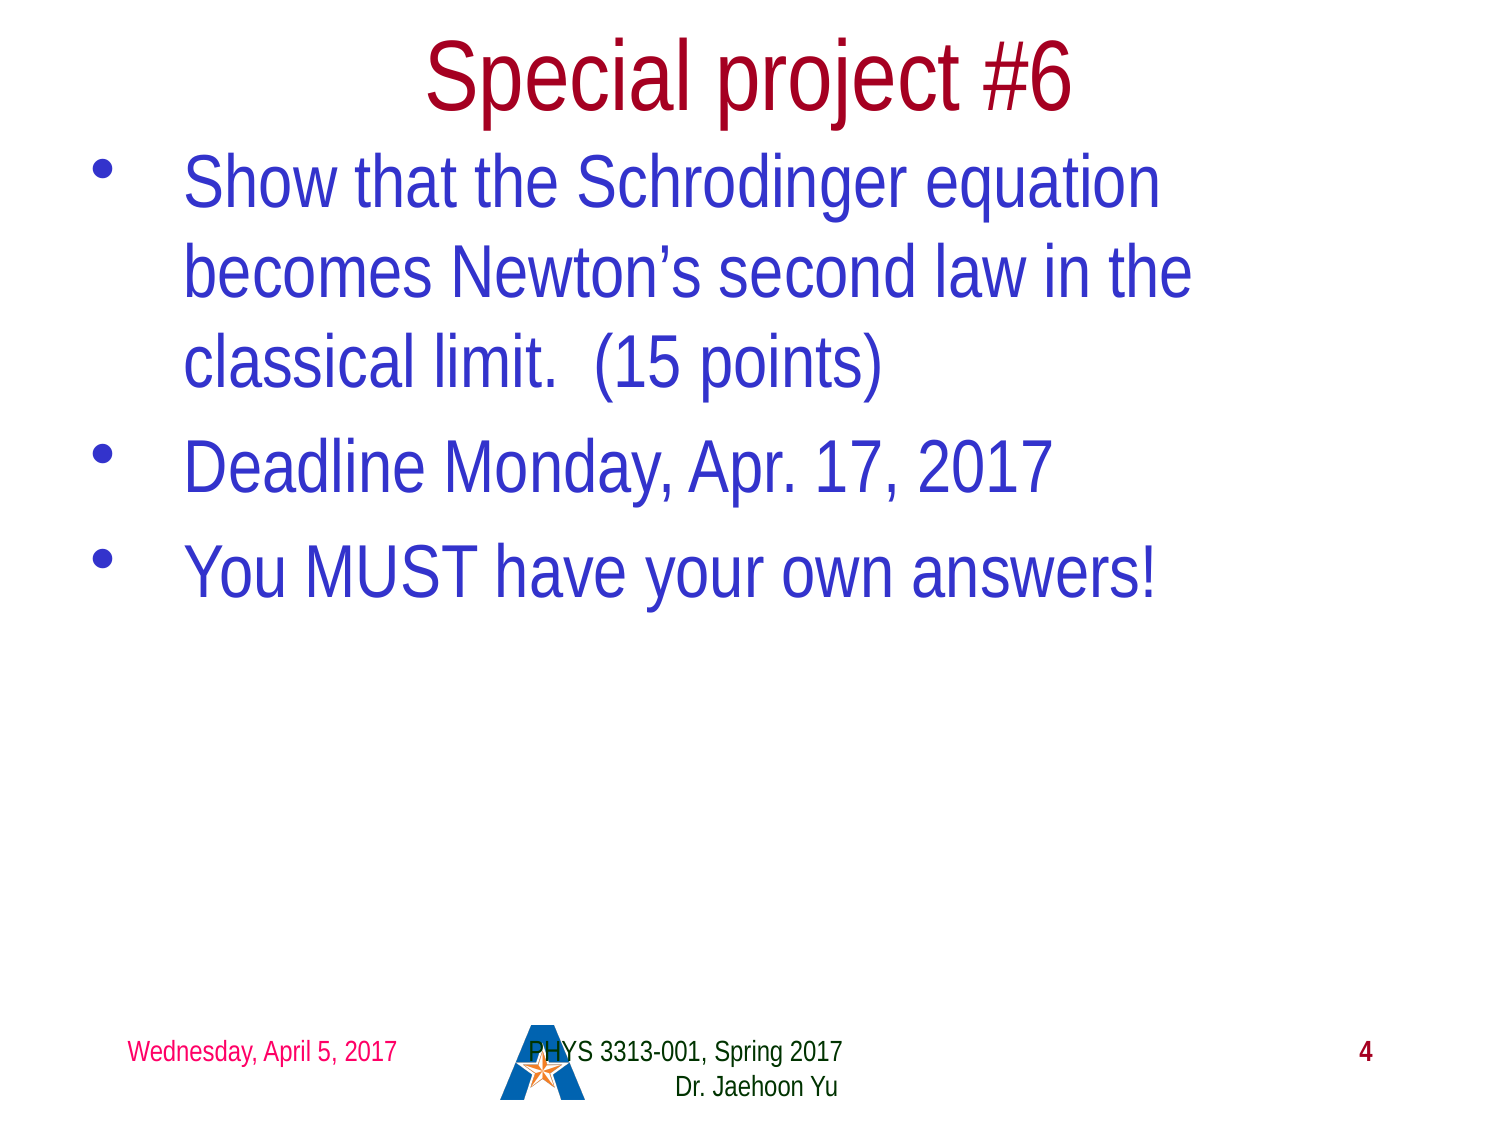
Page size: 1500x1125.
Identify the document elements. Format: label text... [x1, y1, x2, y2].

slide_number 4 [1074, 1024, 1388, 1101]
footer PHYS 3313-001, Spring 2017 Dr. Jaehoon Yu [512, 1024, 988, 1101]
subtitle Show that the Schrodinger equation becomes Newton’s second law in the classical limit. (15 points) Deadline Monday, Apr. 17, 2017 You MUST have your own answers! [74, 124, 1438, 1013]
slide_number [112, 1024, 426, 1101]
picture [500, 1025, 512, 1100]
title Special project #6 [74, 18, 1425, 124]
